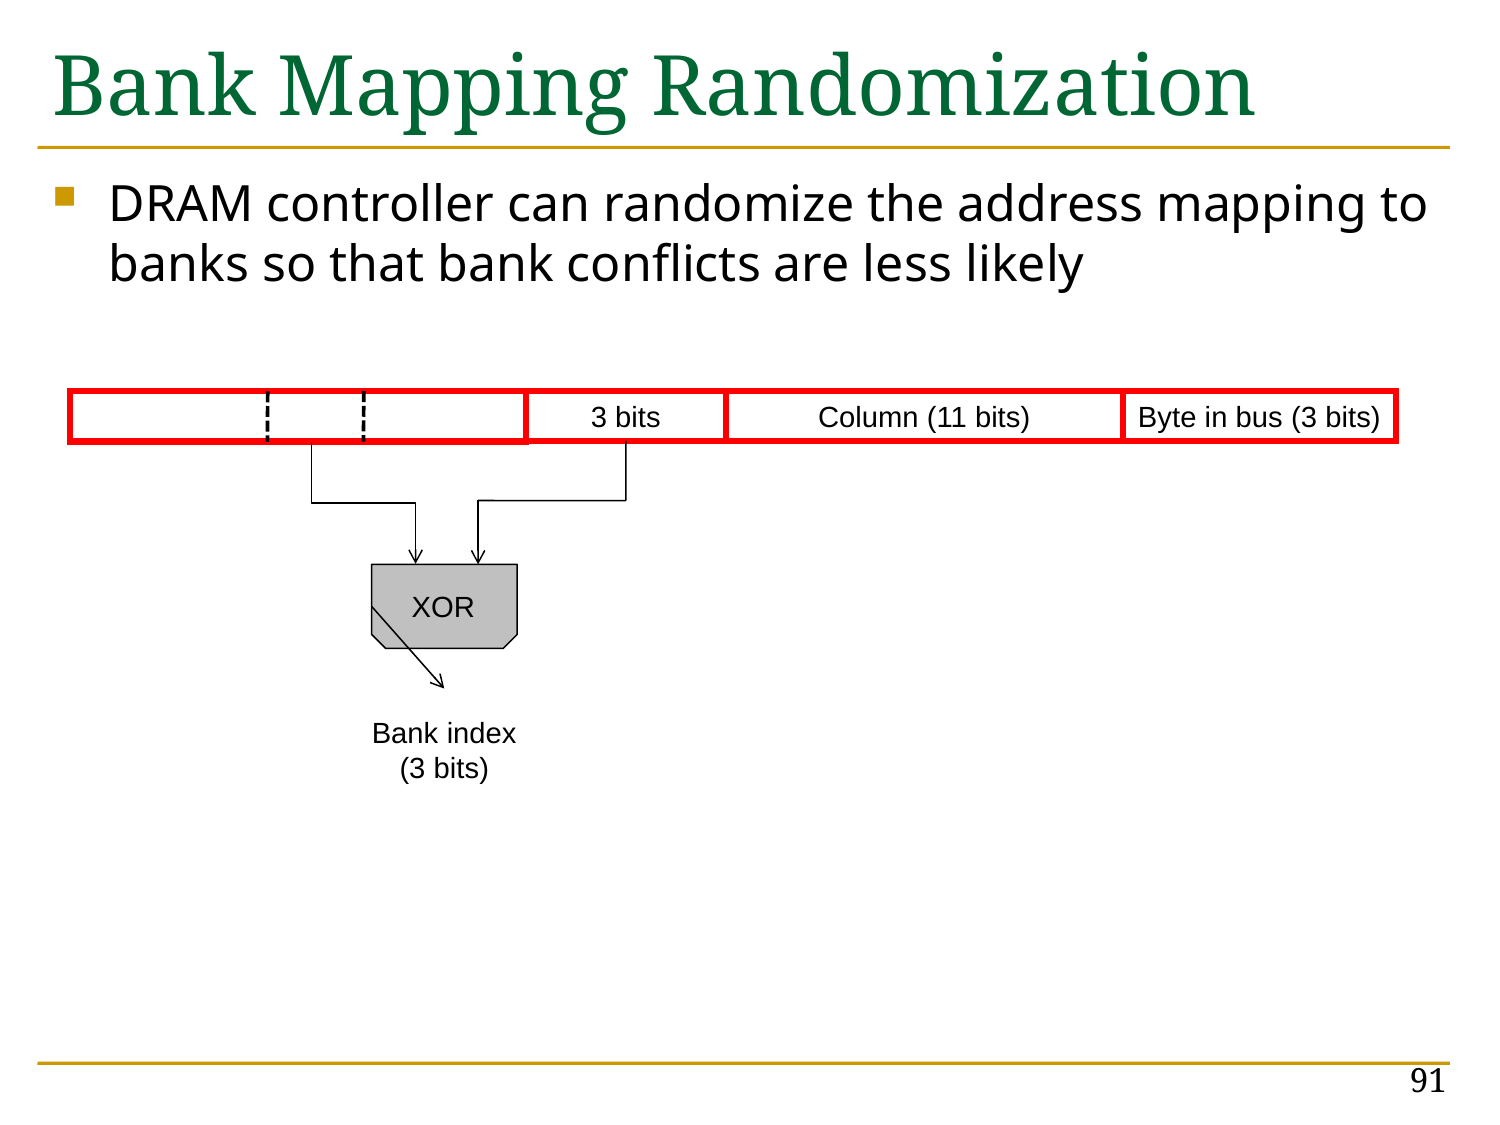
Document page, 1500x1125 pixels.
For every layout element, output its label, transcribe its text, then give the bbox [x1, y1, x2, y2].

text_box [396, 631, 518, 649]
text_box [302, 450, 425, 556]
list DRAM controller can randomize the address mapping to banks so that bank conflicts are less likely [37, 163, 1450, 1016]
text_box [371, 631, 407, 649]
text_box 3 bits [526, 391, 726, 441]
text_box [371, 564, 518, 581]
text_box Byte in bus (3 bits) [1122, 391, 1397, 441]
text_box [70, 391, 526, 442]
text_box Column (11 bits) [726, 391, 1122, 441]
slide_number 91 [1111, 1036, 1462, 1112]
text_box Bank index (3 bits) [344, 707, 545, 793]
title Bank Mapping Randomization [37, 24, 1450, 163]
text_box XOR [363, 581, 523, 631]
